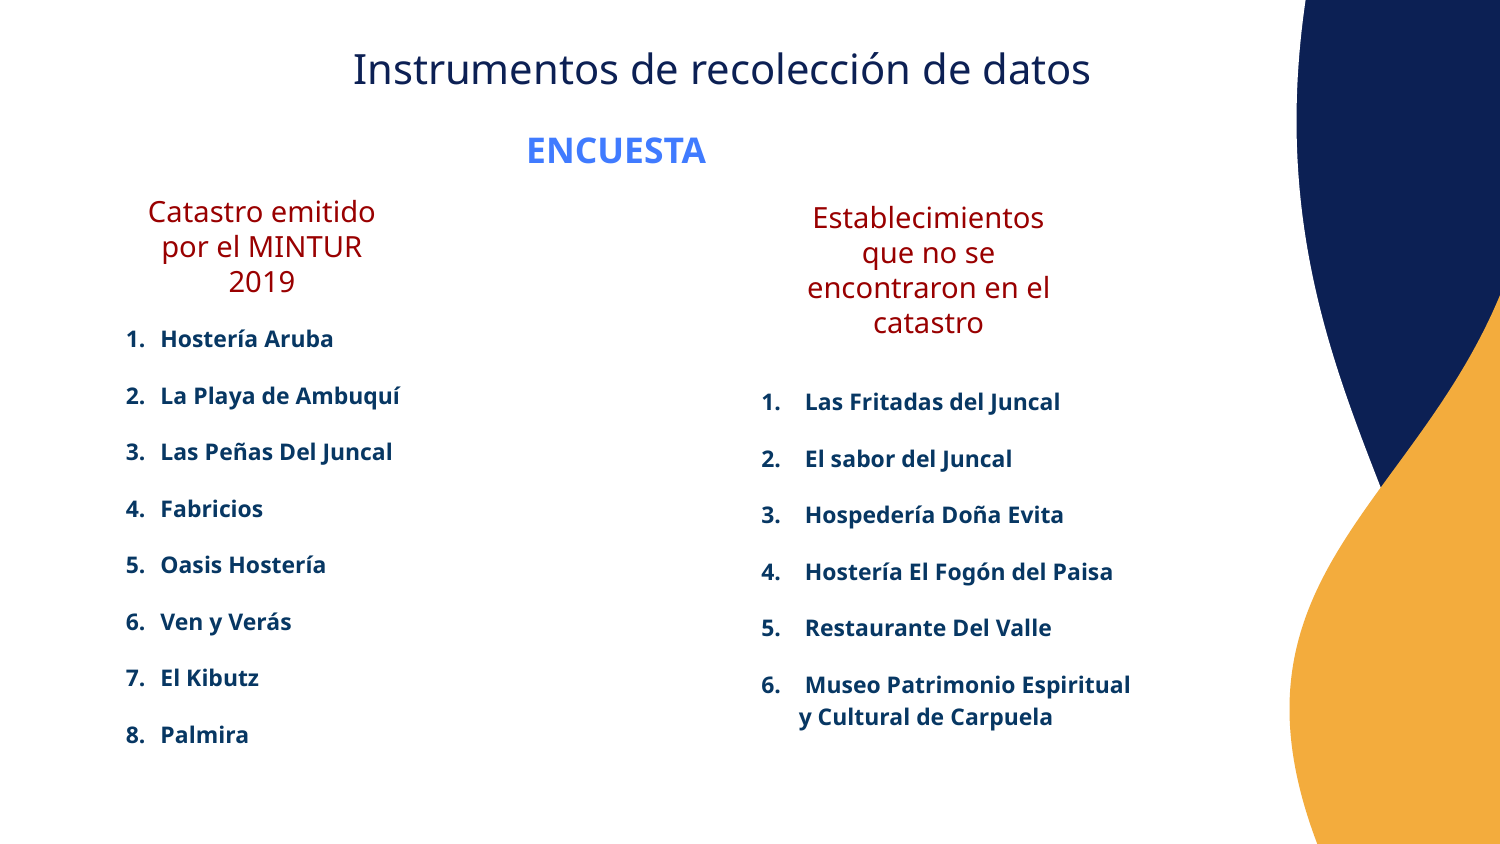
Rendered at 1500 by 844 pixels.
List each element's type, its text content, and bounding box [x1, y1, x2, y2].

text_box ENCUESTA [511, 113, 760, 186]
text_box Establecimientos que no se encontraron en el catastro [786, 184, 1071, 354]
text_box 1. Las Fritadas del Juncal 2. El sabor del Juncal 3. Hospedería Doña Evita 4. Hostería El Fogón del Paisa 5. Restaurante Del Valle 6. Museo Patrimonio Espiritual y Cultural de Carpuela [671, 368, 1164, 745]
text_box 1. Hostería Aruba 2. La Playa de Ambuquí 3. Las Peñas Del Juncal 4. Fabricios 5. Oasis Hostería 6. Ven y Verás 7. El Kibutz 8. Palmira [35, 305, 489, 823]
title Instrumentos de recolección de datos [144, 0, 1301, 136]
text_box Catastro emitido por el MINTUR 2019 [119, 178, 404, 314]
